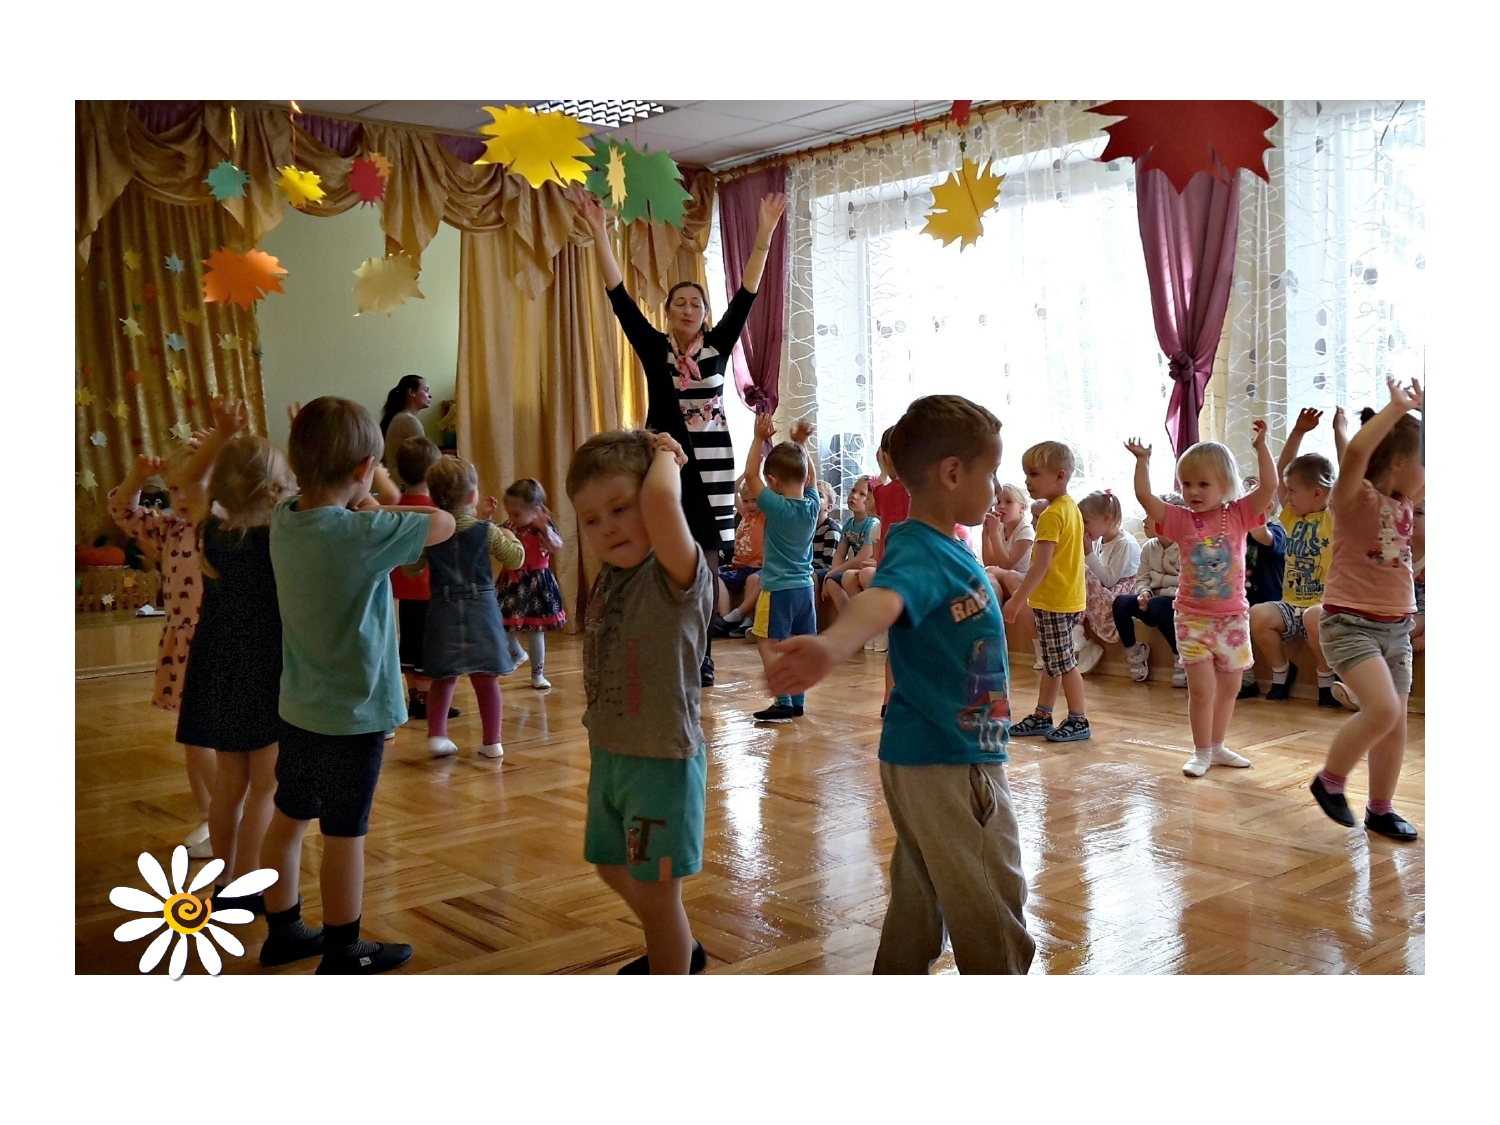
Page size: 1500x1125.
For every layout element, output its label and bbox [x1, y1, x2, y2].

list [74, 100, 1426, 976]
picture [105, 843, 284, 984]
